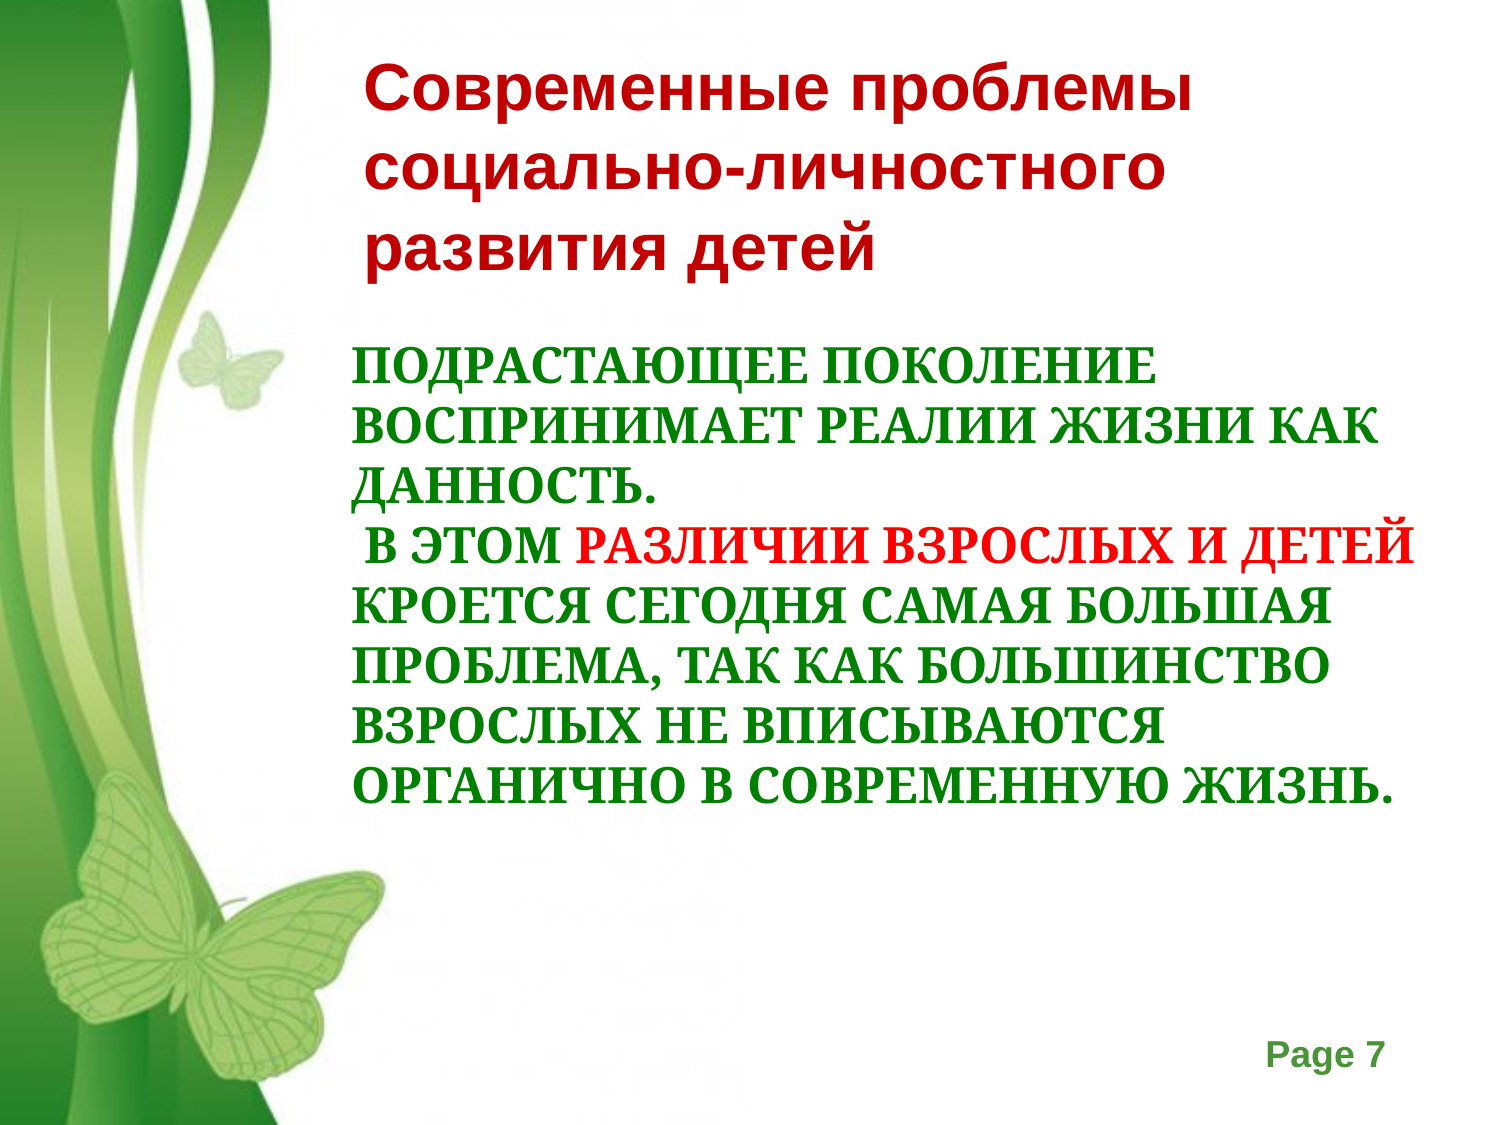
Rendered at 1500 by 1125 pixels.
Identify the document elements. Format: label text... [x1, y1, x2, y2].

title Подрастающее поколение воспринимает реалии жизни как данность. В этом различии взрослых и детей кроется сегодня самая большая проблема, так как большинство взрослых не вписываются органично в современную жизнь. [336, 326, 1471, 1059]
picture [0, 0, 1500, 1125]
list Современные проблемы социально-личностного развития детей [348, 42, 1394, 291]
